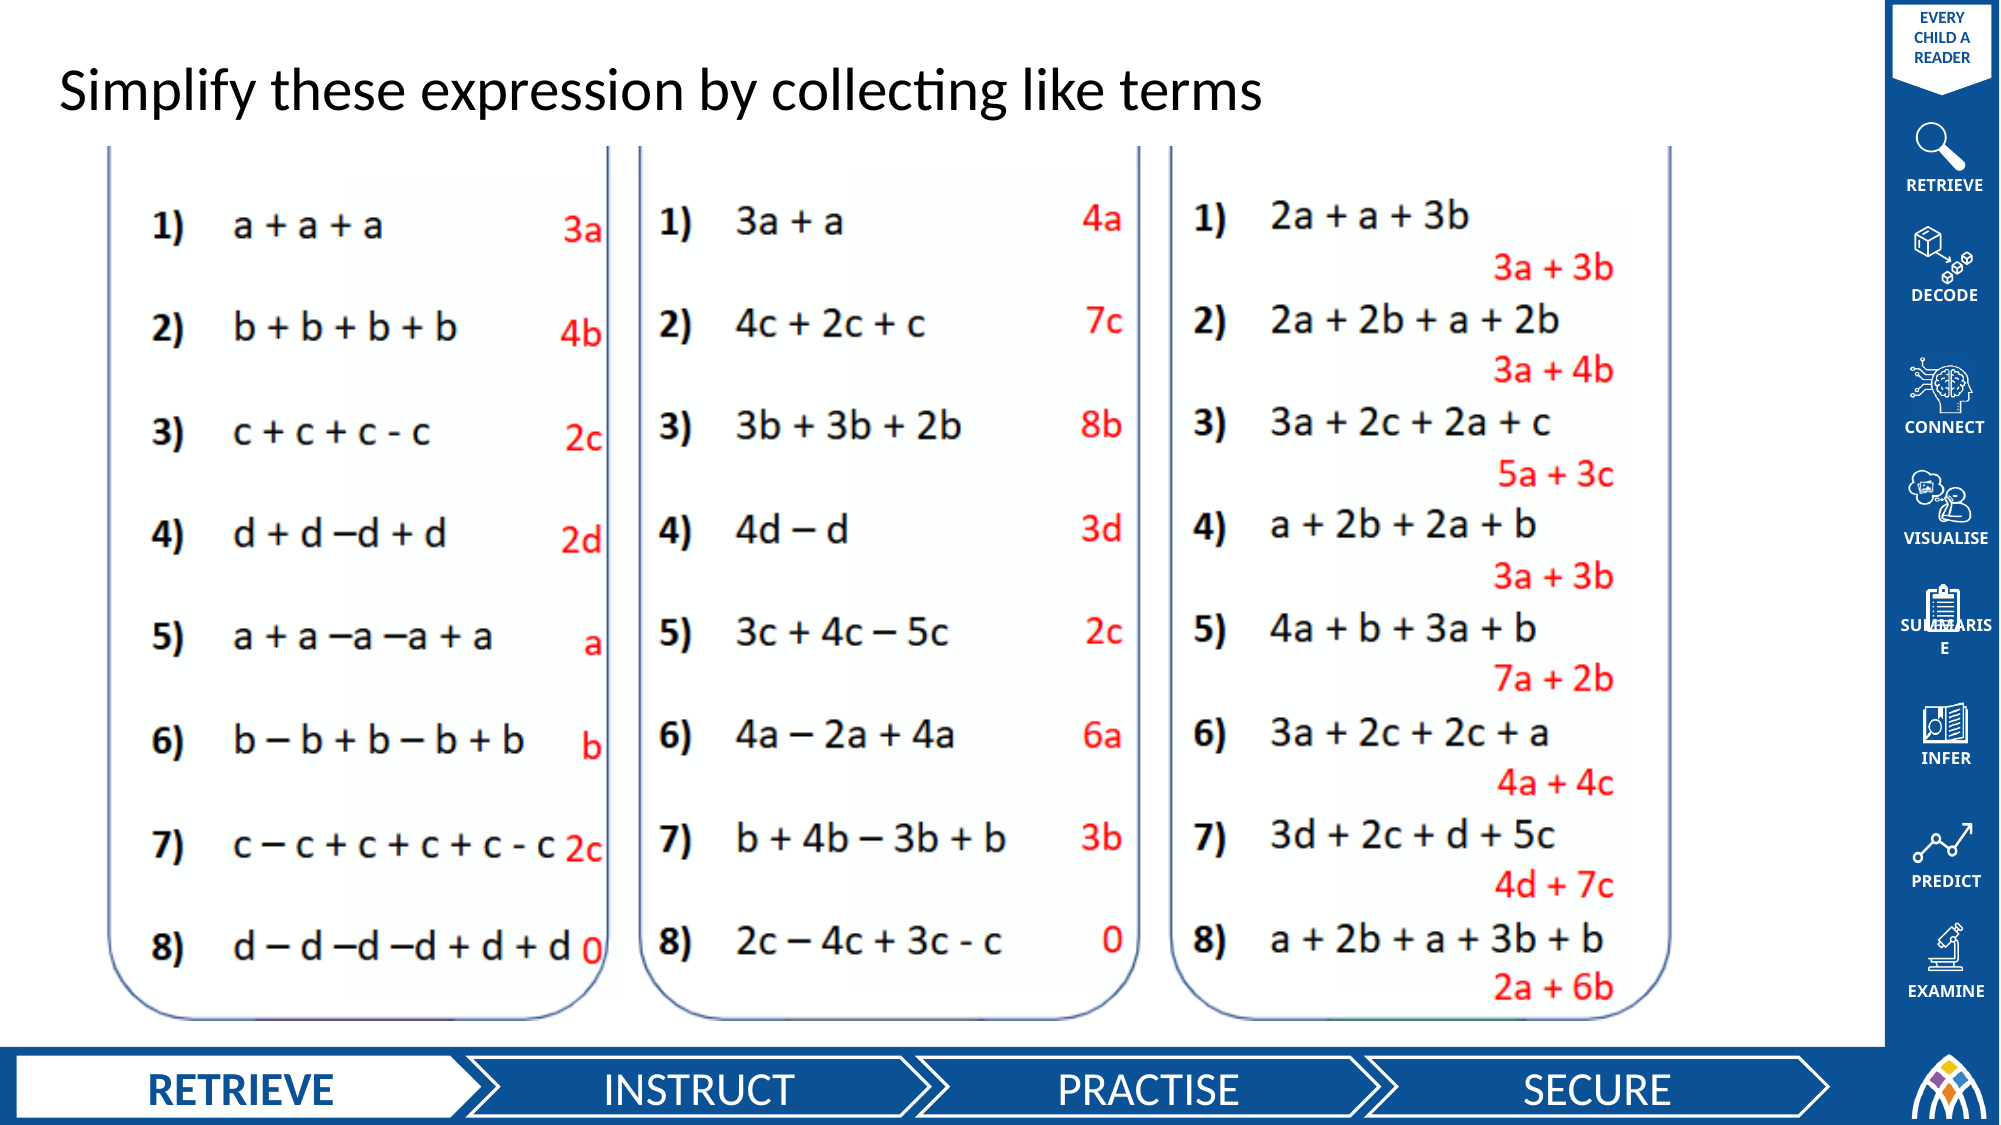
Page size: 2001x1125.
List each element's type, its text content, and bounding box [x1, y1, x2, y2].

picture [1910, 1053, 1991, 1120]
list Simplify these expression by collecting like terms [44, 49, 1841, 174]
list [102, 146, 1674, 1021]
